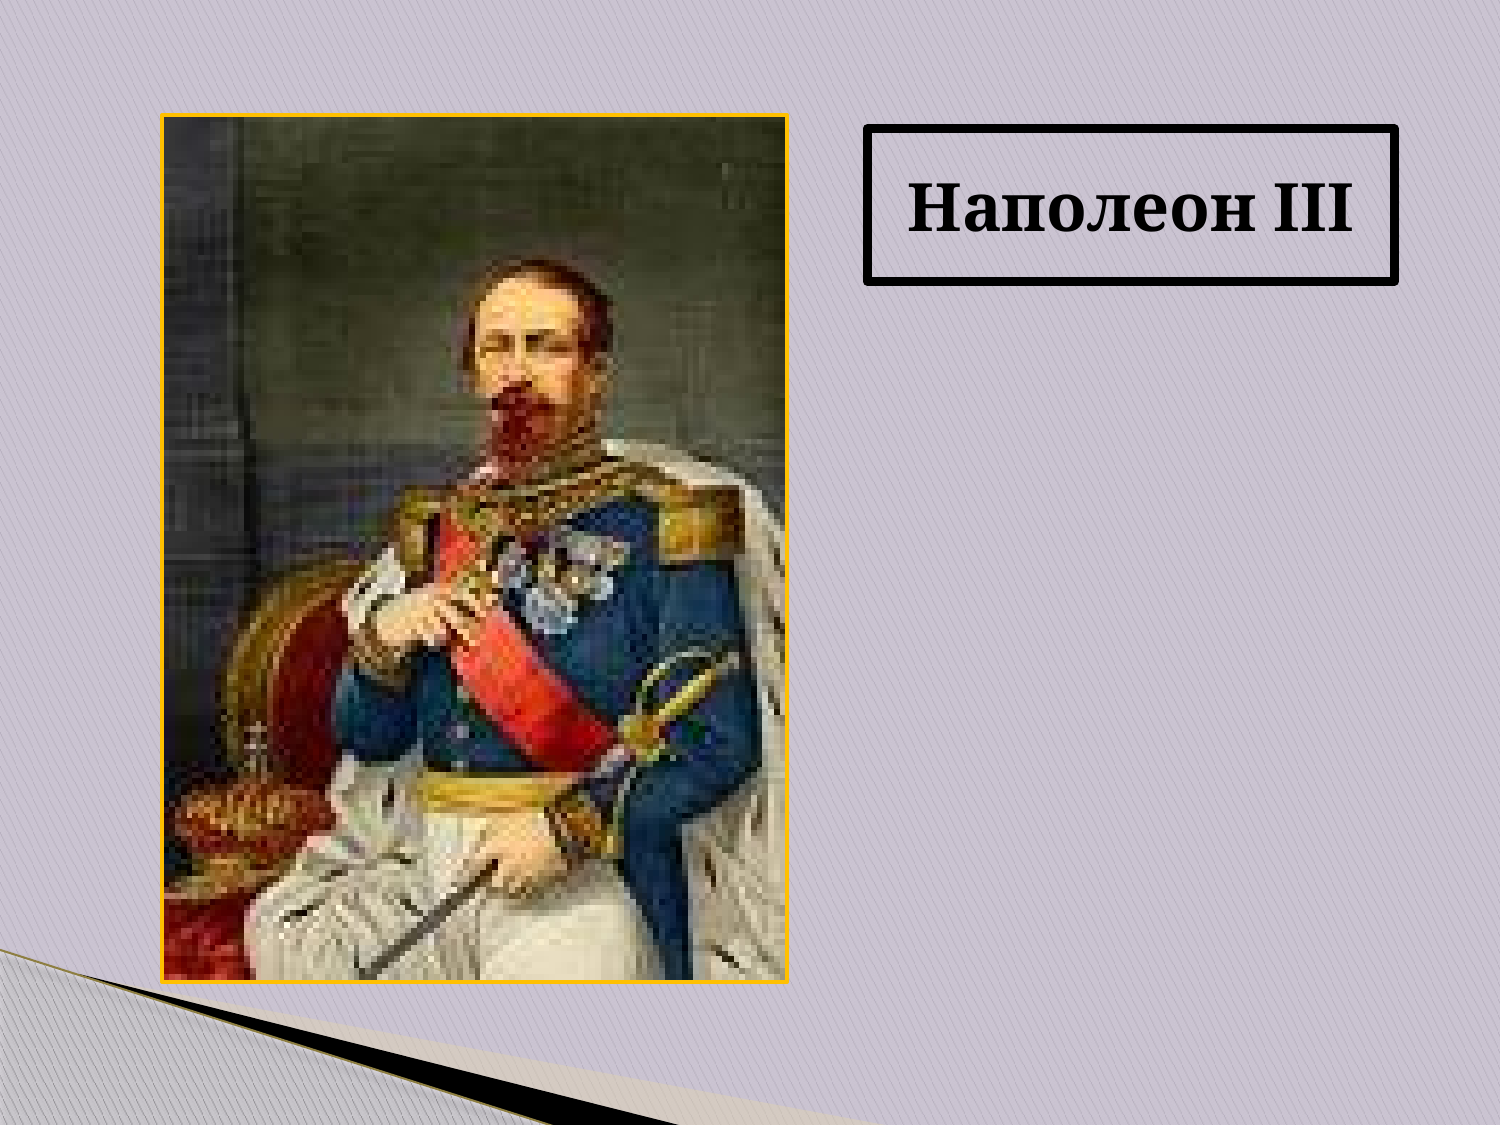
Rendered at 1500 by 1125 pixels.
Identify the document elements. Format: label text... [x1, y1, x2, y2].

text_box Наполеон III [863, 124, 1399, 286]
picture [163, 116, 786, 980]
